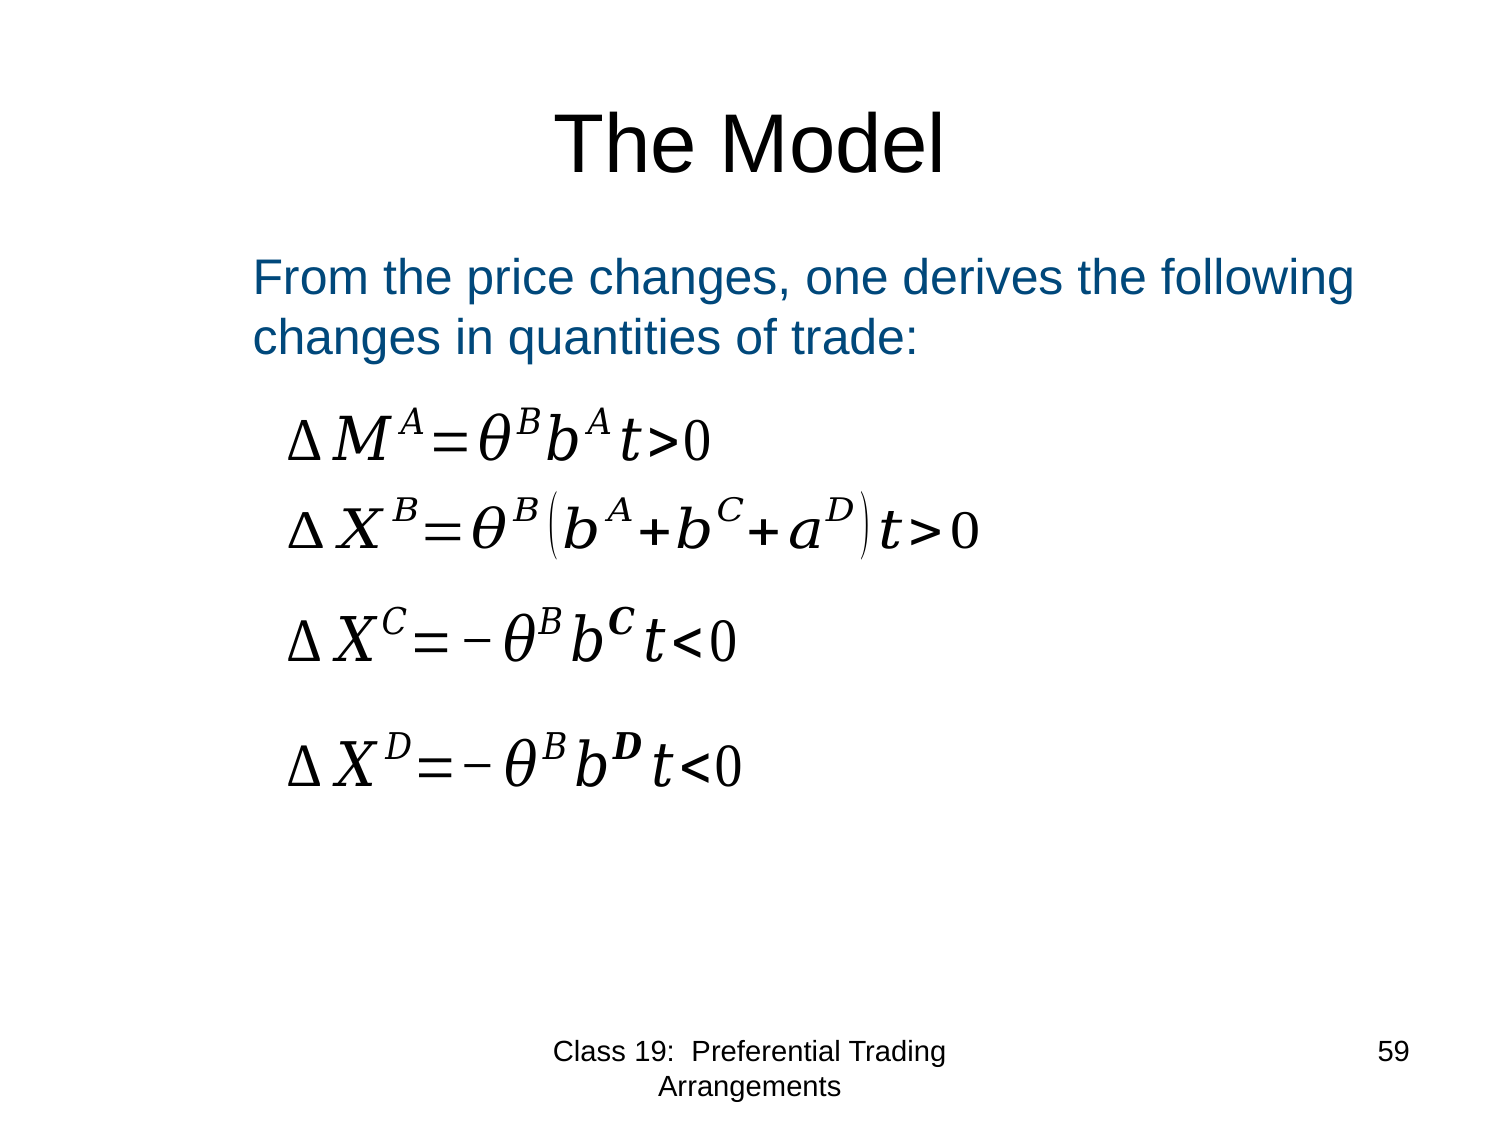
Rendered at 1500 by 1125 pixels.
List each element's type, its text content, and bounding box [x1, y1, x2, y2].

slide_number 59 [1074, 1024, 1426, 1103]
footer Class 19: Preferential Trading Arrangements [512, 1024, 988, 1103]
list From the price changes, one derives the following changes in quantities of trade: [237, 237, 1426, 375]
title The Model [74, 44, 1426, 233]
